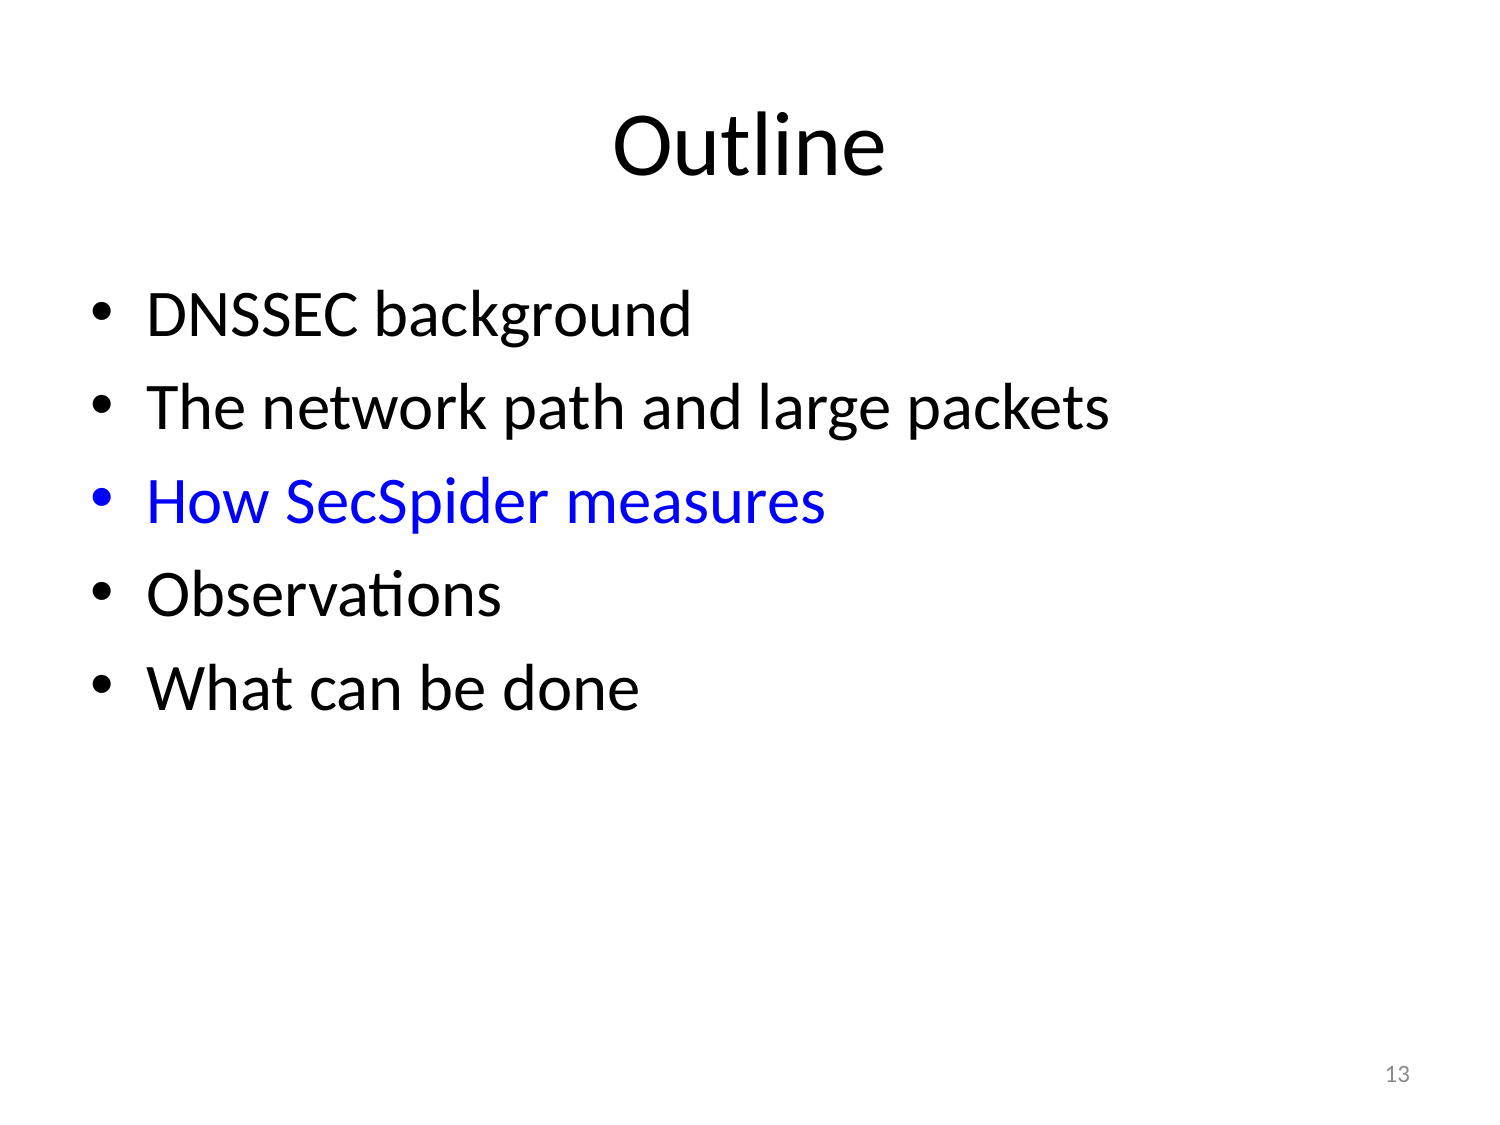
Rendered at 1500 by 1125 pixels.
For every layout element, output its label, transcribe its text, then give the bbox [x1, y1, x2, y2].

title Outline [75, 45, 1425, 233]
list DNSSEC background The network path and large packets How SecSpider measures Observations What can be done [75, 262, 1425, 1005]
slide_number 13 [1074, 1042, 1425, 1103]
